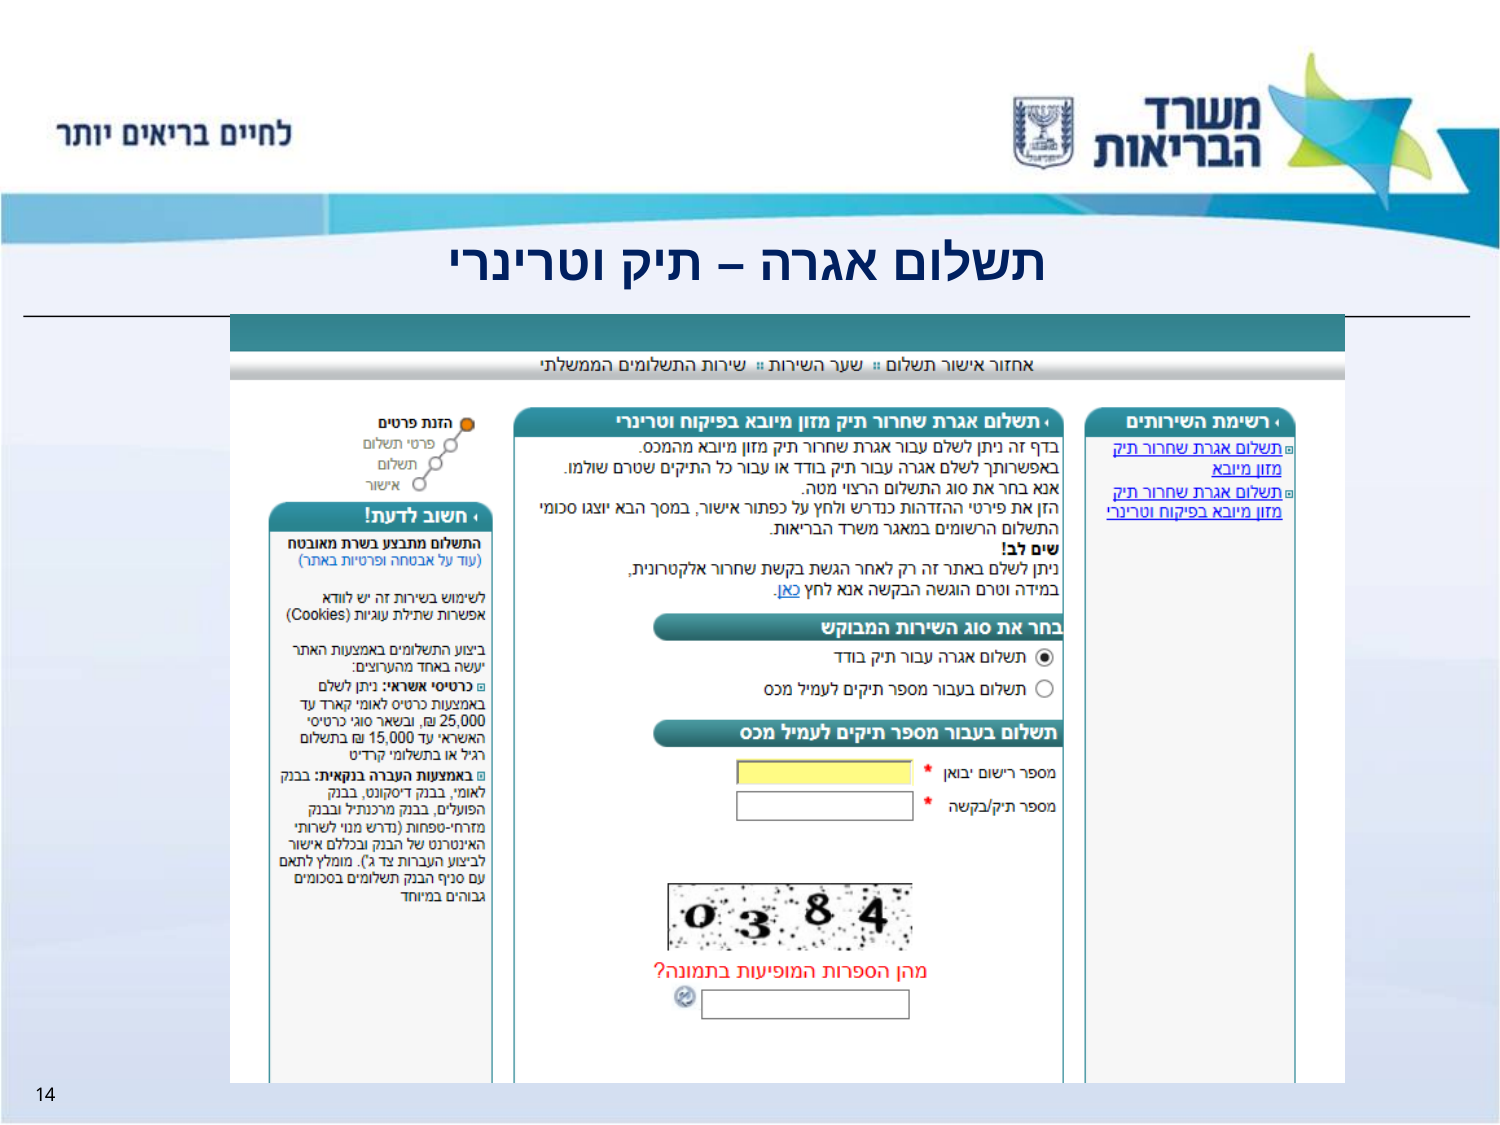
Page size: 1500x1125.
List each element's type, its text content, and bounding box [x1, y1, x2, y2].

picture [0, 0, 1500, 1125]
text_box תשלום אגרה – תיק וטרינרי [35, 224, 1460, 297]
